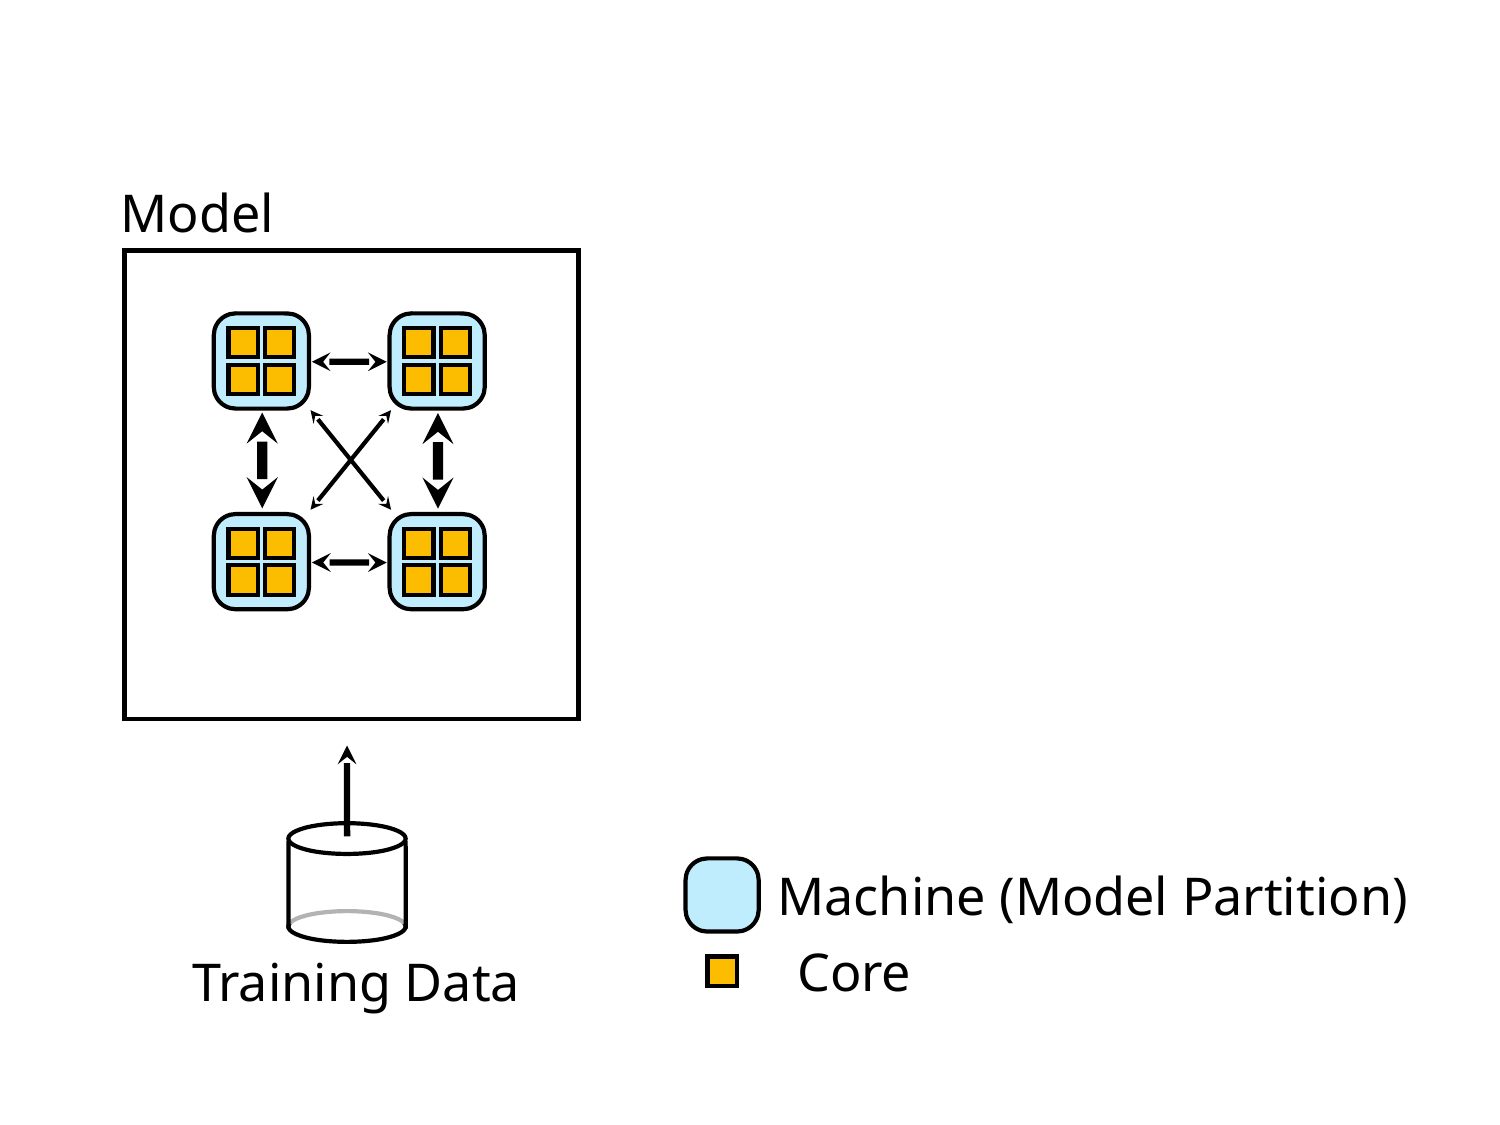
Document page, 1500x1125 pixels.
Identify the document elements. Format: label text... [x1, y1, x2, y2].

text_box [918, 858, 1397, 932]
text_box Model [120, 180, 275, 243]
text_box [213, 313, 486, 610]
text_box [197, 745, 516, 1013]
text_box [228, 327, 913, 1003]
text_box [124, 250, 579, 720]
